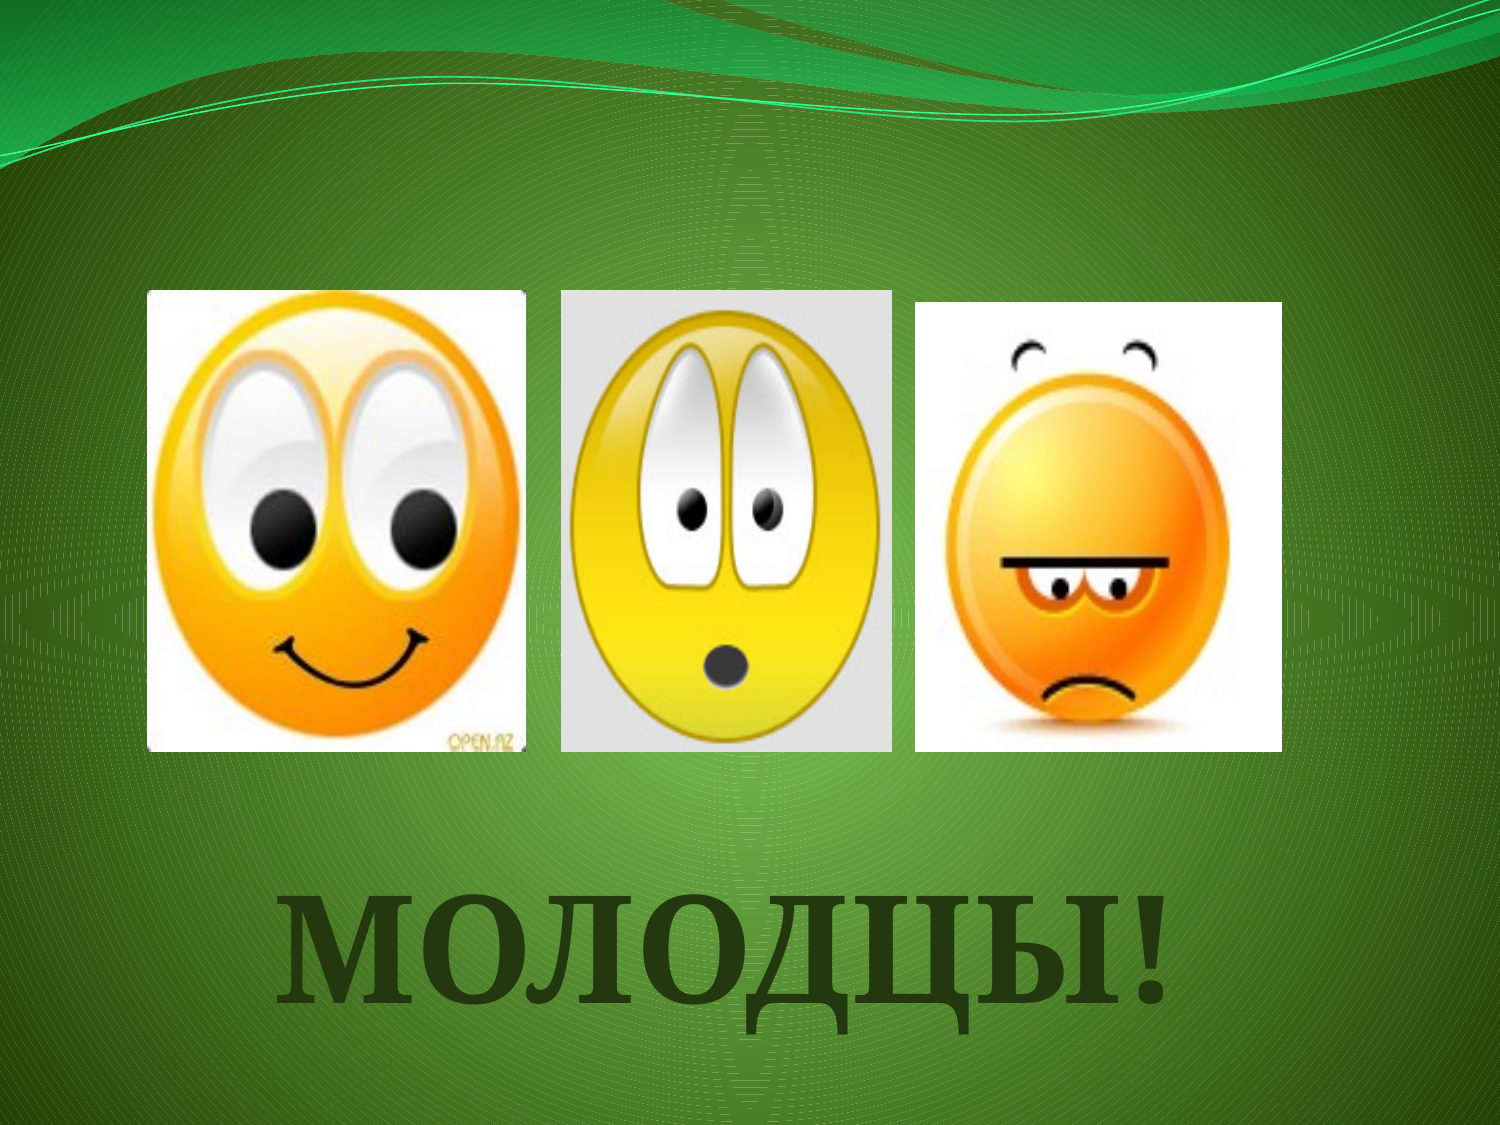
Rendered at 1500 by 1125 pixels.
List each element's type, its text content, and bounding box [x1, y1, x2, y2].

picture [147, 290, 526, 752]
picture [561, 290, 892, 752]
picture [915, 302, 1282, 752]
subtitle МОЛОДЦЫ! [87, 846, 1376, 1125]
